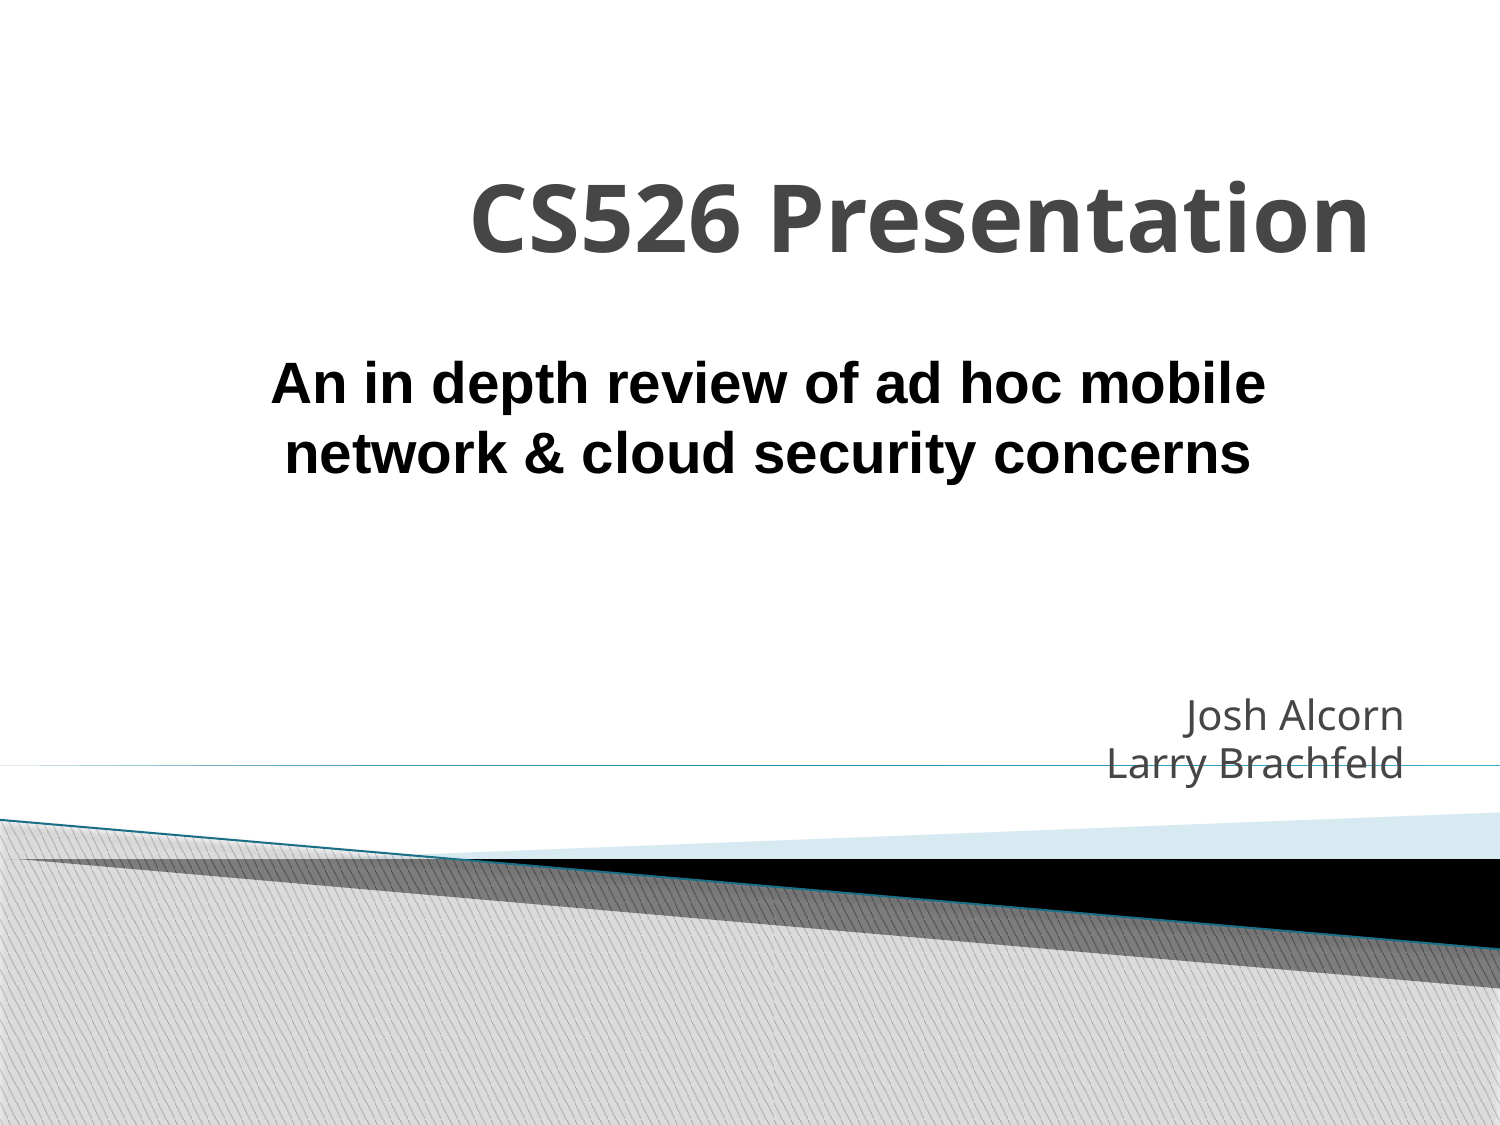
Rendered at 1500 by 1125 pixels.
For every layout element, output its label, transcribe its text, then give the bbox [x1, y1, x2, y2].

picture [5, 859, 137, 870]
subtitle Josh Alcorn Larry Brachfeld [137, 690, 1413, 888]
picture [349, 888, 1500, 989]
title CS526 Presentation [112, 149, 1388, 392]
text_box An in depth review of ad hoc mobile network & cloud security concerns [212, 337, 1325, 493]
